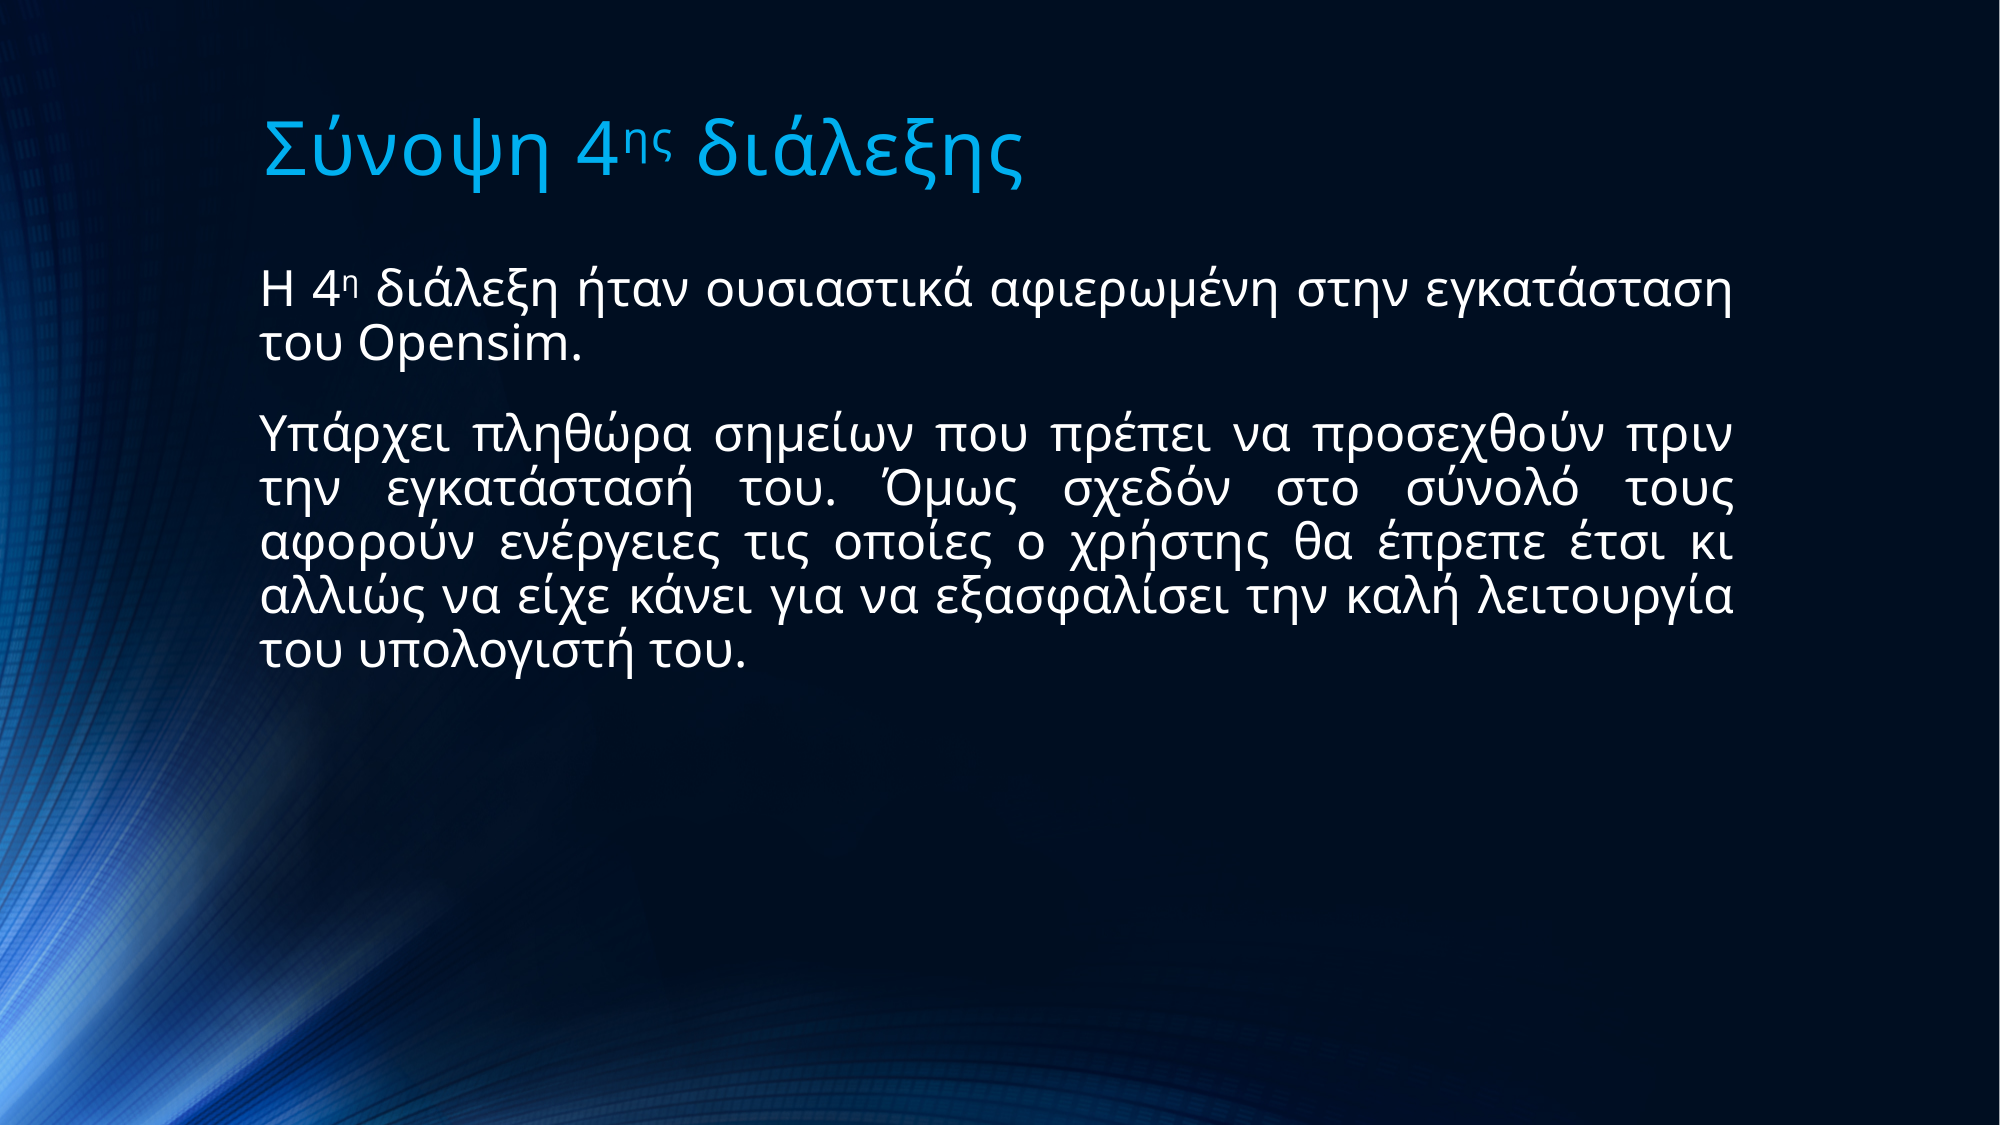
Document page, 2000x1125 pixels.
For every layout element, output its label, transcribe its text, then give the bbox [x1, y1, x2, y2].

title Σύνοψη 4ης διάλεξης [249, 62, 1750, 290]
list Η 4η διάλεξη ήταν ουσιαστικά αφιερωμένη στην εγκατάσταση του Opensim. Υπάρχει πληθώρα σημείων που πρέπει να προσεχθούν πριν την εγκατάστασή του. Όμως σχεδόν στο σύνολό τους αφορούν ενέργειες τις οποίες ο χρήστης θα έπρεπε έτσι κι αλλιώς να είχε κάνει για να εξασφαλίσει την καλή λειτουργία του υπολογιστή του. [244, 255, 1750, 1024]
picture [0, 0, 2000, 1125]
